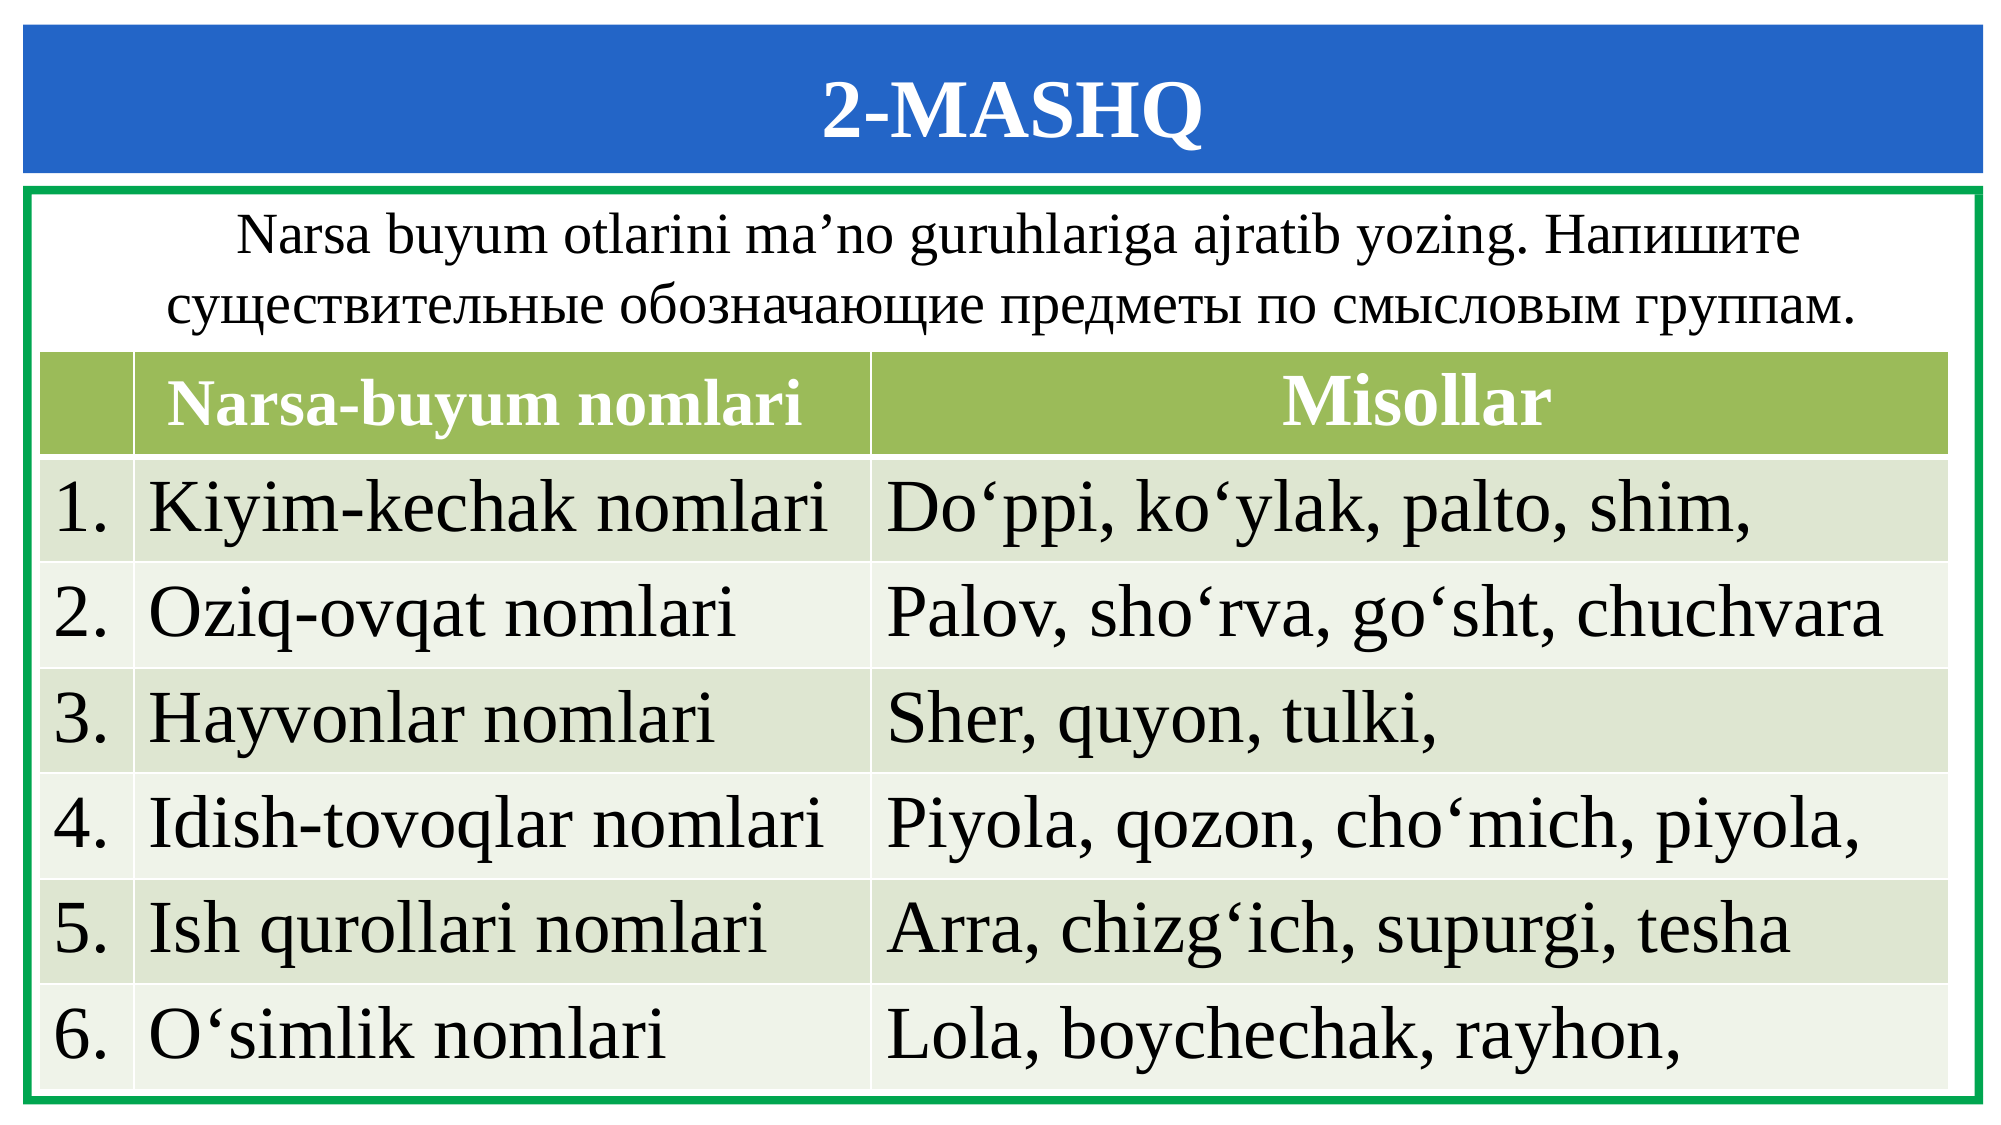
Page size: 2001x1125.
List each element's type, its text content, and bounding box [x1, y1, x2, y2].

table_cell Ish qurollari nomlari [135, 880, 870, 983]
title 2-MASHQ [65, 53, 1983, 198]
table_header Narsa-buyum nomlari [135, 352, 870, 454]
table_cell Lola, boychechak, rayhon, [872, 985, 1948, 1089]
table_cell 2. [40, 563, 133, 667]
table_cell 4. [40, 774, 133, 878]
table_cell Palov, sho‘rva, go‘sht, chuchvara [872, 563, 1948, 667]
table_cell O‘simlik nomlari [135, 985, 870, 1089]
table_cell Kiyim-kechak nomlari [135, 460, 870, 561]
table_cell 1. [40, 460, 133, 561]
table_cell Hayvonlar nomlari [135, 669, 870, 772]
table_cell 6. [40, 985, 133, 1089]
text_box Narsa buyum otlarini ma’no guruhlariga ajratib yozing. Напишите существительные обозначающие предметы по смысловым группам. [109, 187, 1929, 343]
table_header Misollar [872, 352, 1948, 454]
table_cell Do‘ppi, ko‘ylak, palto, shim, [872, 460, 1948, 561]
table_cell Idish-tovoqlar nomlari [135, 774, 870, 878]
table_cell 5. [40, 880, 133, 983]
table_header [40, 352, 133, 454]
table_cell Oziq-ovqat nomlari [135, 563, 870, 667]
table_cell Sher, quyon, tulki, [872, 669, 1948, 772]
table_cell 3. [40, 669, 133, 772]
table_cell Arra, chizg‘ich, supurgi, tesha [872, 880, 1948, 983]
table_cell Piyola, qozon, cho‘mich, piyola, [872, 774, 1948, 878]
